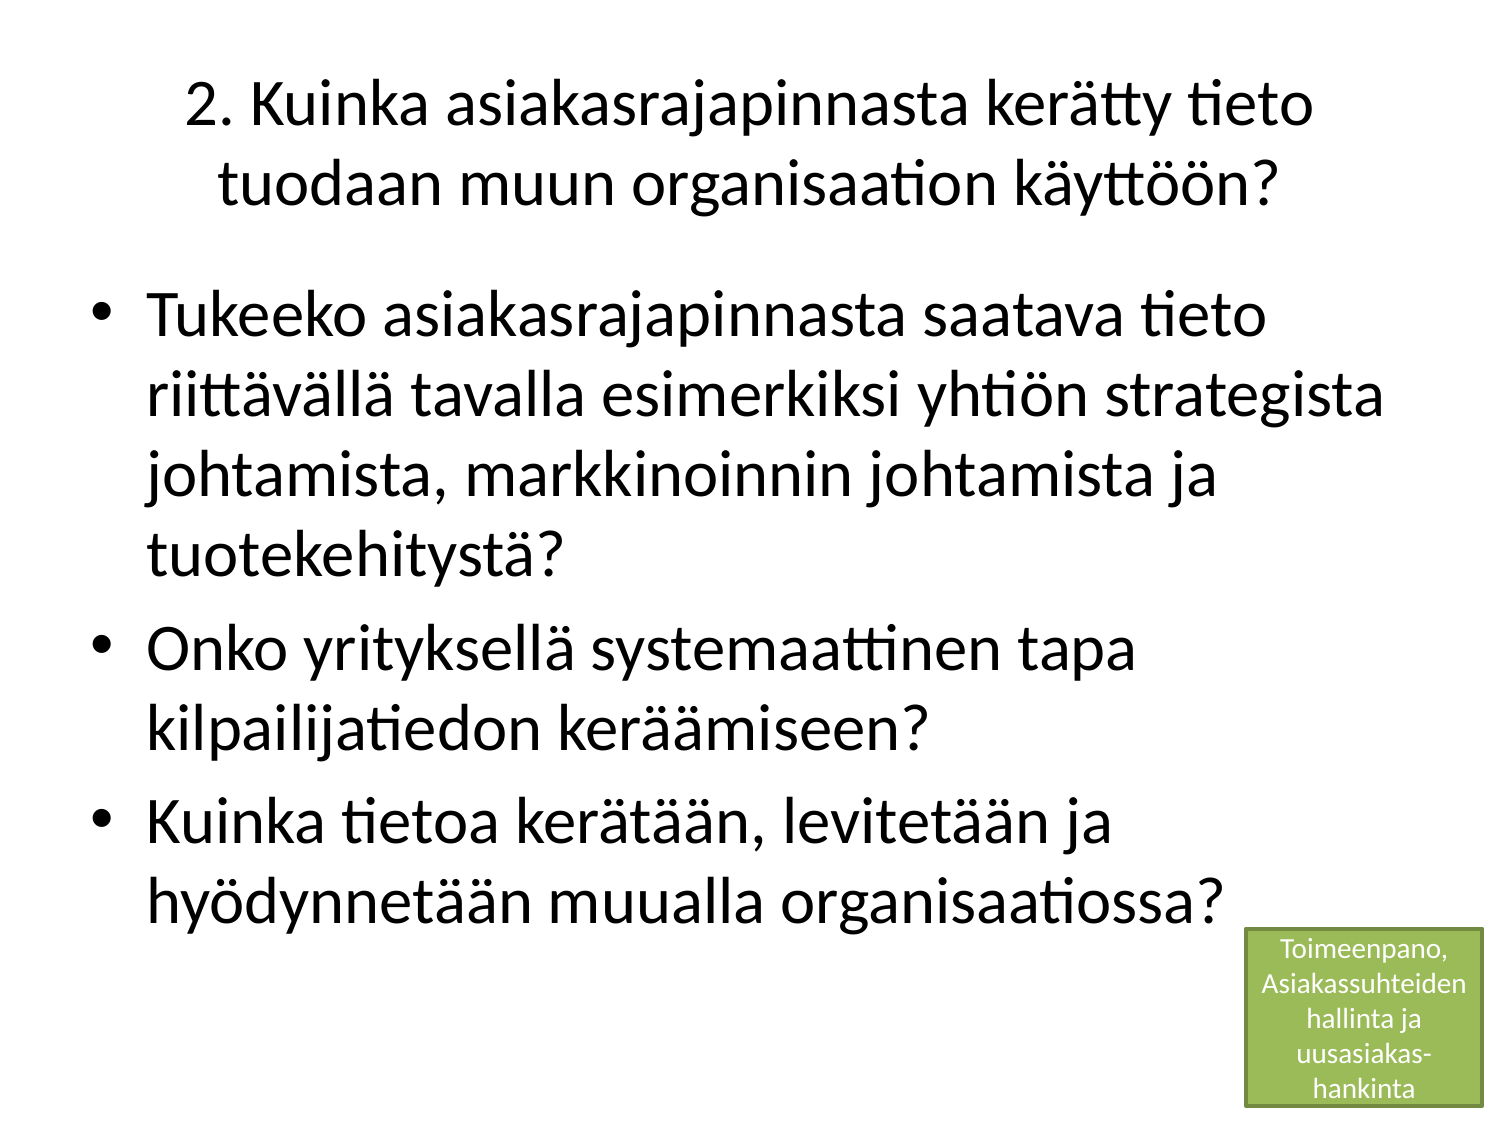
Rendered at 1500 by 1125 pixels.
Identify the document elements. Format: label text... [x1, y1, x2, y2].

list Tukeeko asiakasrajapinnasta saatava tieto riittävällä tavalla esimerkiksi yhtiön strategista johtamista, markkinoinnin johtamista ja tuotekehitystä? Onko yrityksellä systemaattinen tapa kilpailijatiedon keräämiseen? Kuinka tietoa kerätään, levitetään ja hyödynnetään muualla organisaatiossa? [75, 262, 1425, 1005]
text_box Toimeenpano, Asiakassuhteiden hallinta ja uusasiakas-hankinta [1244, 927, 1484, 1108]
title 2. Kuinka asiakasrajapinnasta kerätty tieto tuodaan muun organisaation käyttöön? [75, 45, 1425, 233]
